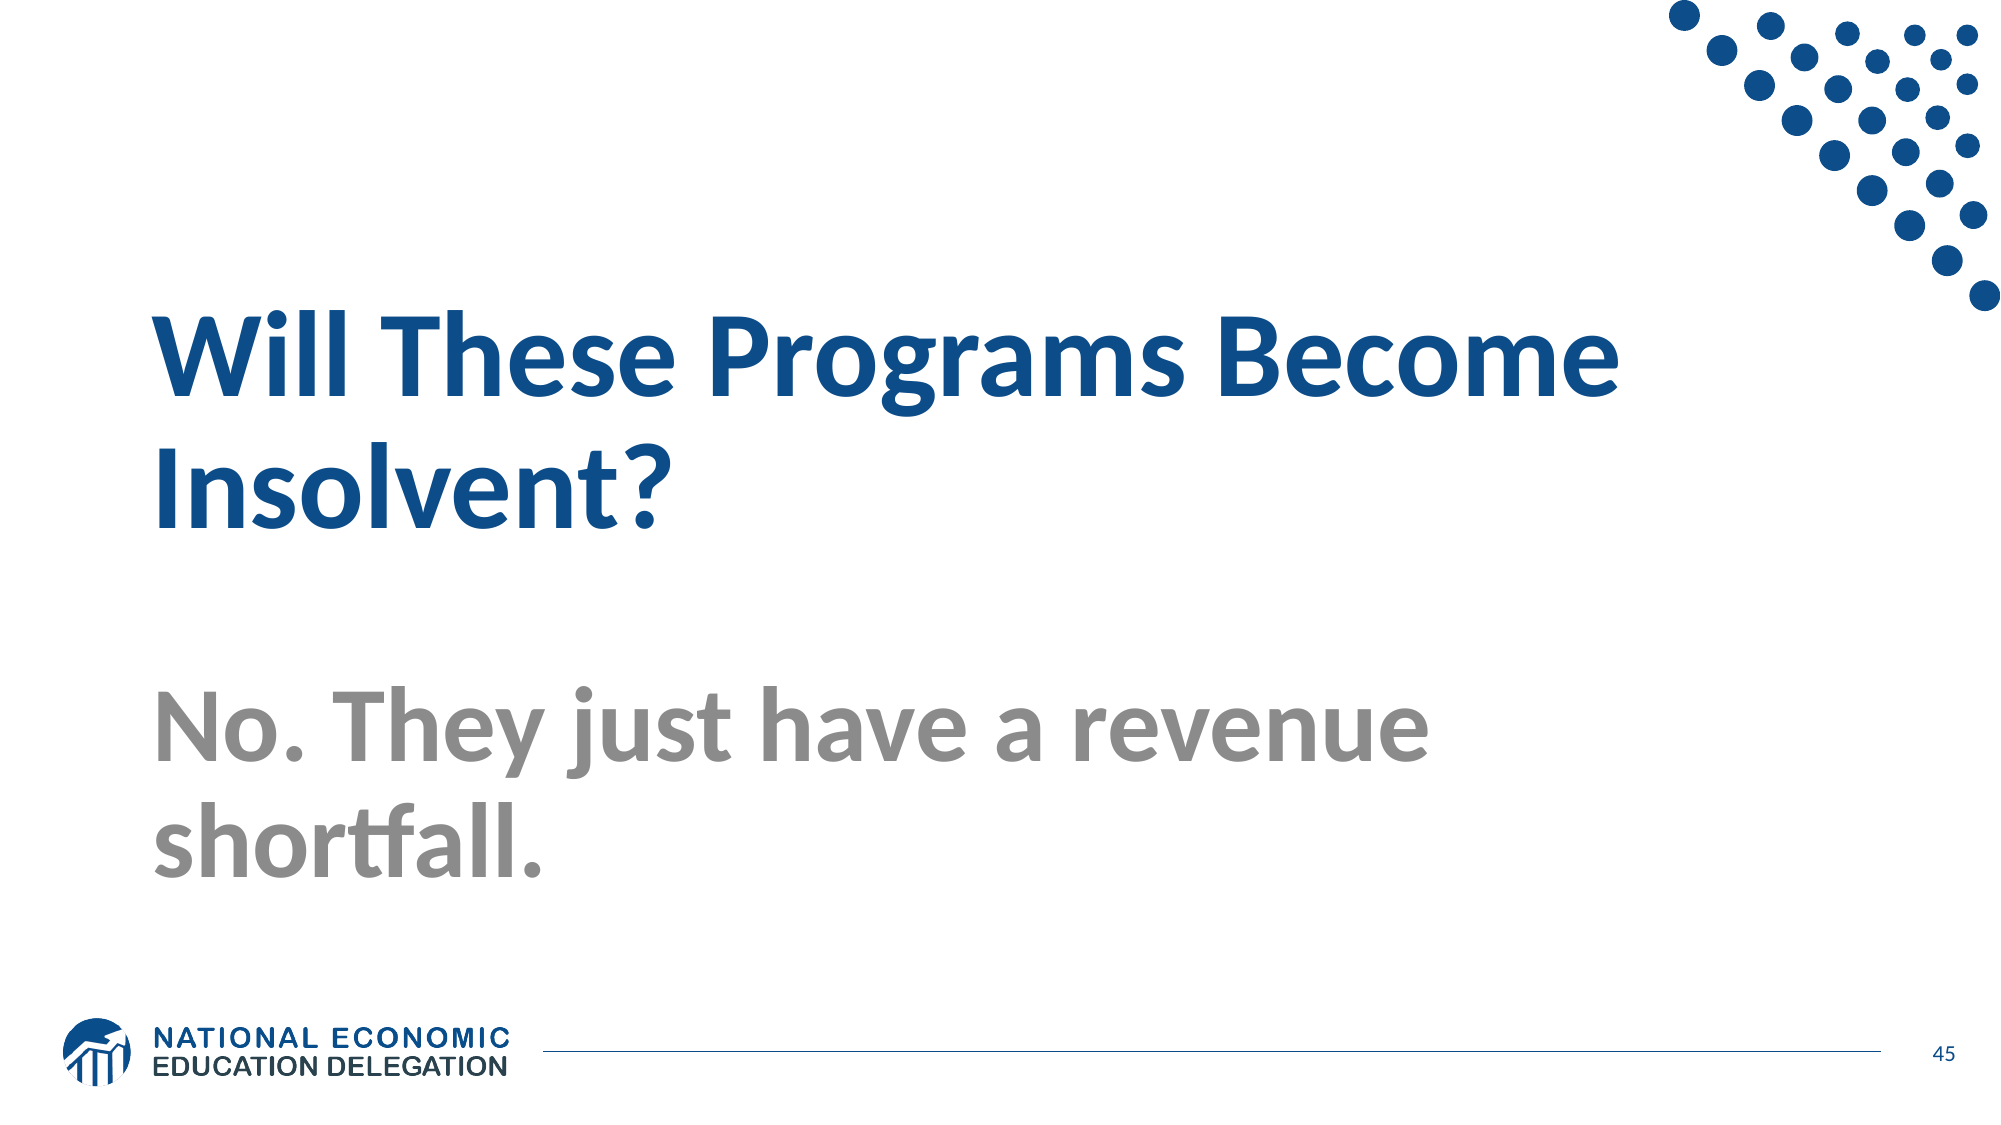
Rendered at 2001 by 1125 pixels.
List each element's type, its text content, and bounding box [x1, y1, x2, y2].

picture [55, 1013, 520, 1091]
list No. They just have a revenue shortfall. [137, 662, 1863, 909]
title Will These Programs Become Insolvent? [136, 280, 1862, 563]
slide_number 45 [1521, 1022, 1972, 1082]
